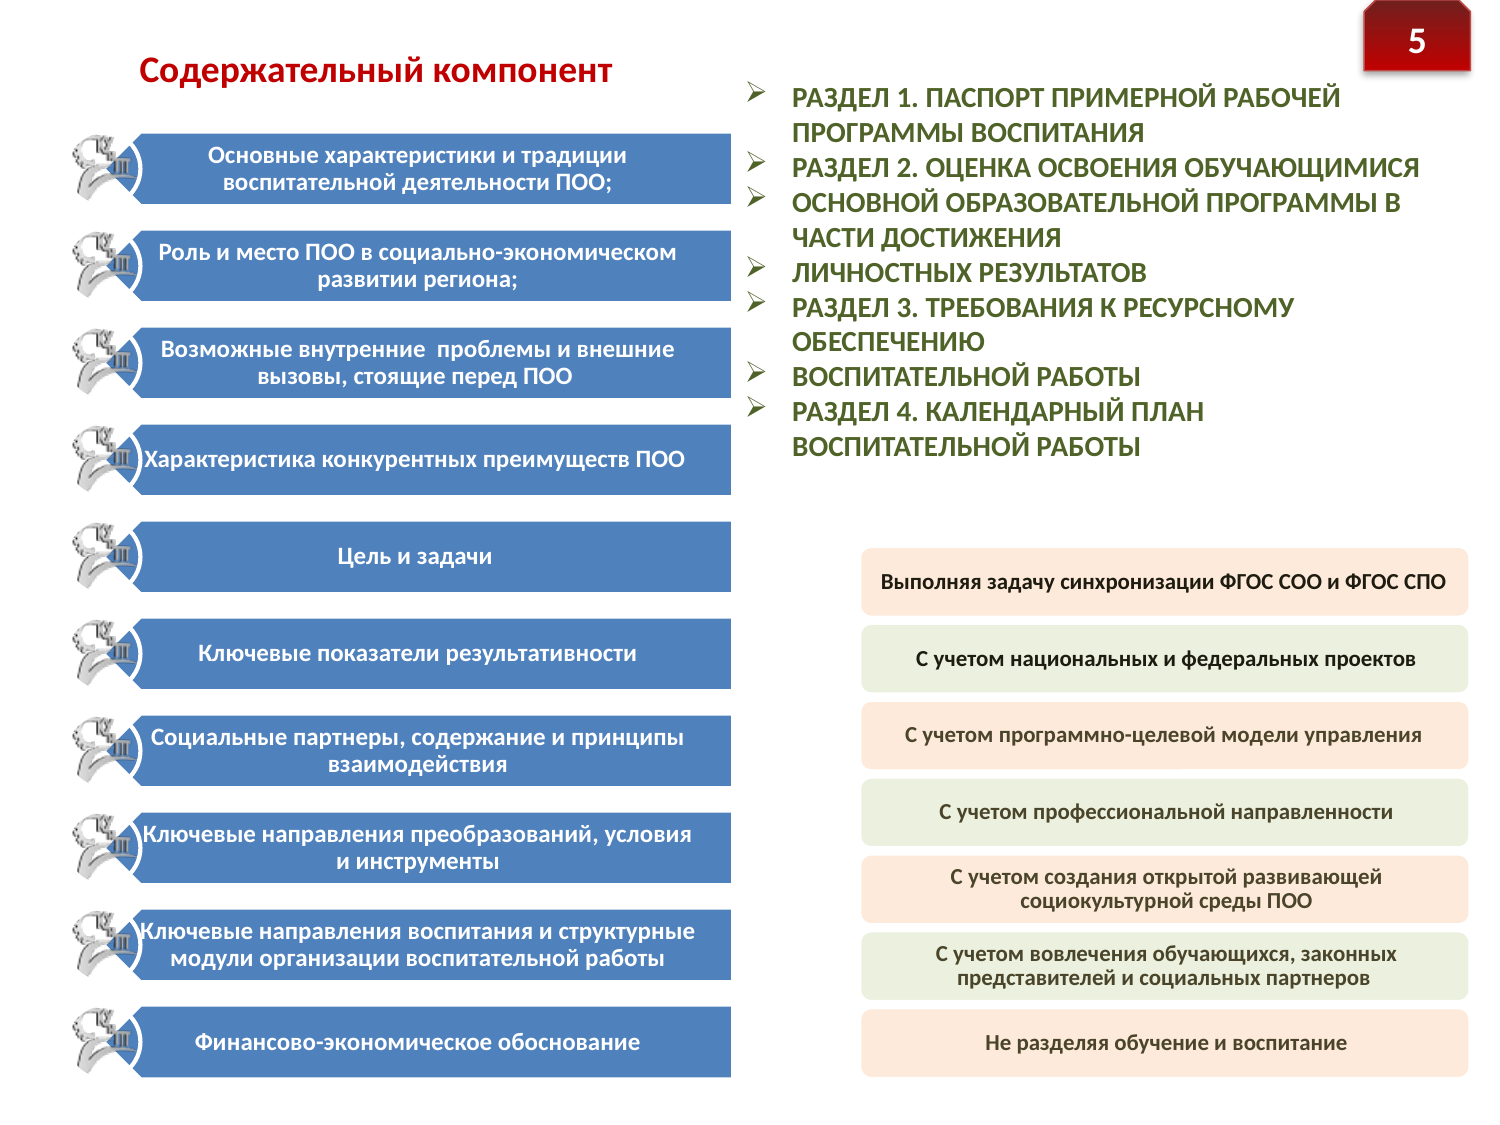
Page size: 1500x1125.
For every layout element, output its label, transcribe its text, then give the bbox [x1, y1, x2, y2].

text_box 5 [1363, 0, 1472, 72]
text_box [878, 545, 1471, 1080]
text_box Содержательный компонент [124, 37, 801, 98]
text_box РАЗДЕЛ 1. ПАСПОРТ ПРИМЕРНОЙ РАБОЧЕЙ ПРОГРАММЫ ВОСПИТАНИЯ РАЗДЕЛ 2. ОЦЕНКА ОСВОЕНИЯ ОБУЧАЮЩИМИСЯ ОСНОВНОЙ ОБРАЗОВАТЕЛЬНОЙ ПРОГРАММЫ В ЧАСТИ ДОСТИЖЕНИЯ ЛИЧНОСТНЫХ РЕЗУЛЬТАТОВ РАЗДЕЛ 3. ТРЕБОВАНИЯ К РЕСУРСНОМУ ОБЕСПЕЧЕНИЮ ВОСПИТАТЕЛЬНОЙ РАБОТЫ РАЗДЕЛ 4. КАЛЕНДАРНЫЙ ПЛАН ВОСПИТАТЕЛЬНОЙ РАБОТЫ [730, 70, 1450, 470]
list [0, 131, 874, 1080]
